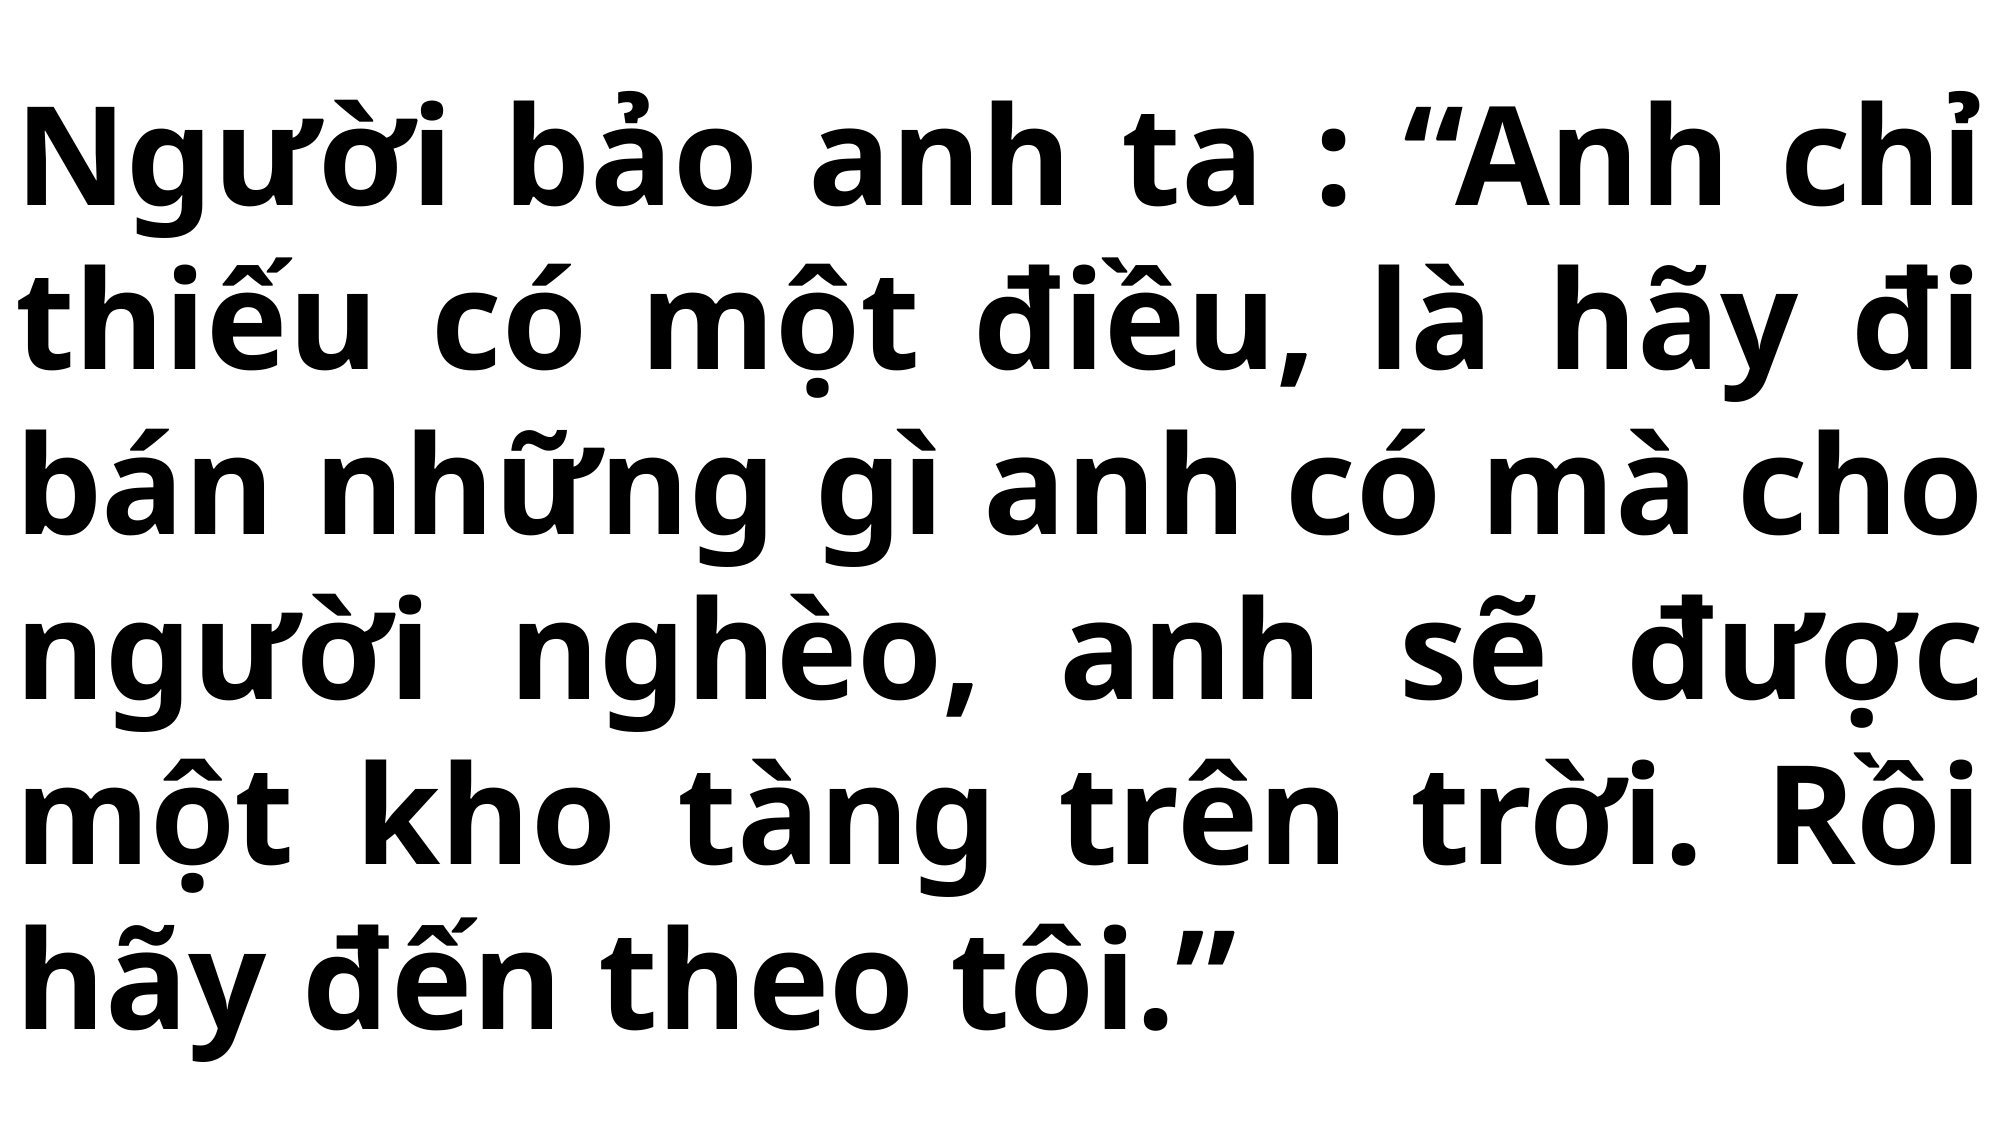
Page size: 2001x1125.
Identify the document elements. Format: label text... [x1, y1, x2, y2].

title Người bảo anh ta : “Anh chỉ thiếu có một điều, là hãy đi bán những gì anh có mà cho người nghèo, anh sẽ được một kho tàng trên trời. Rồi hãy đến theo tôi.” [0, 0, 2000, 1125]
